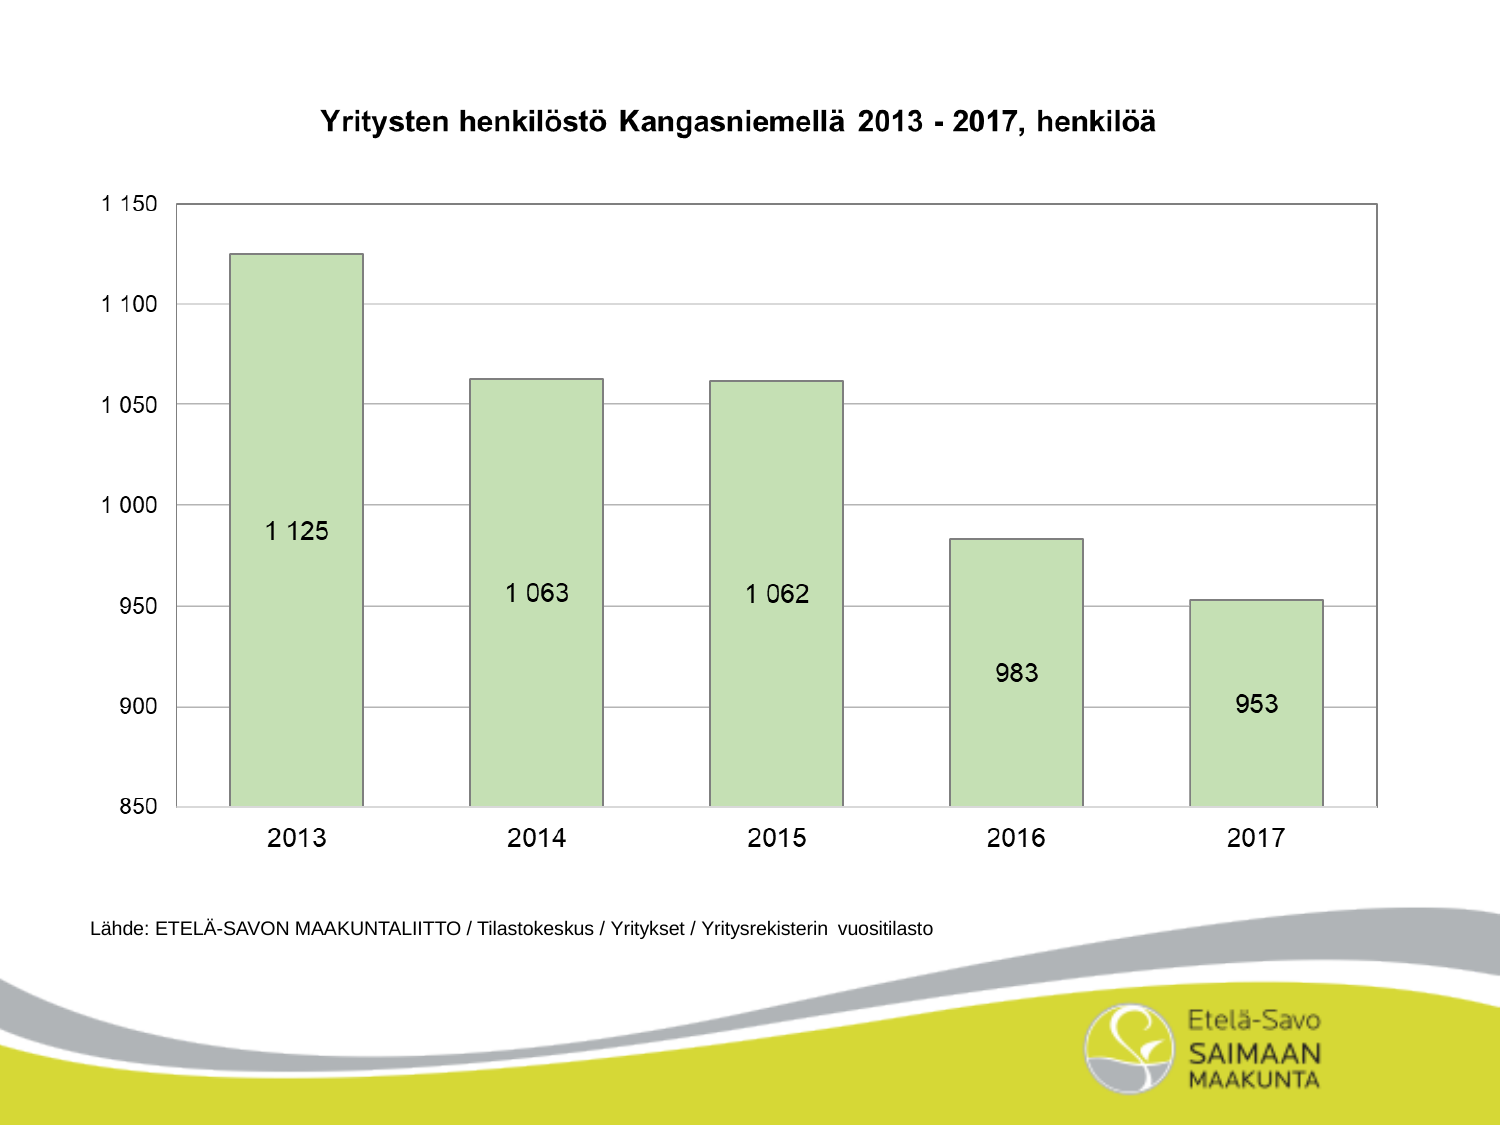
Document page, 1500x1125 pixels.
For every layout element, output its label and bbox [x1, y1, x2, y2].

text_box [88, 89, 1381, 940]
picture [0, 891, 1500, 1125]
